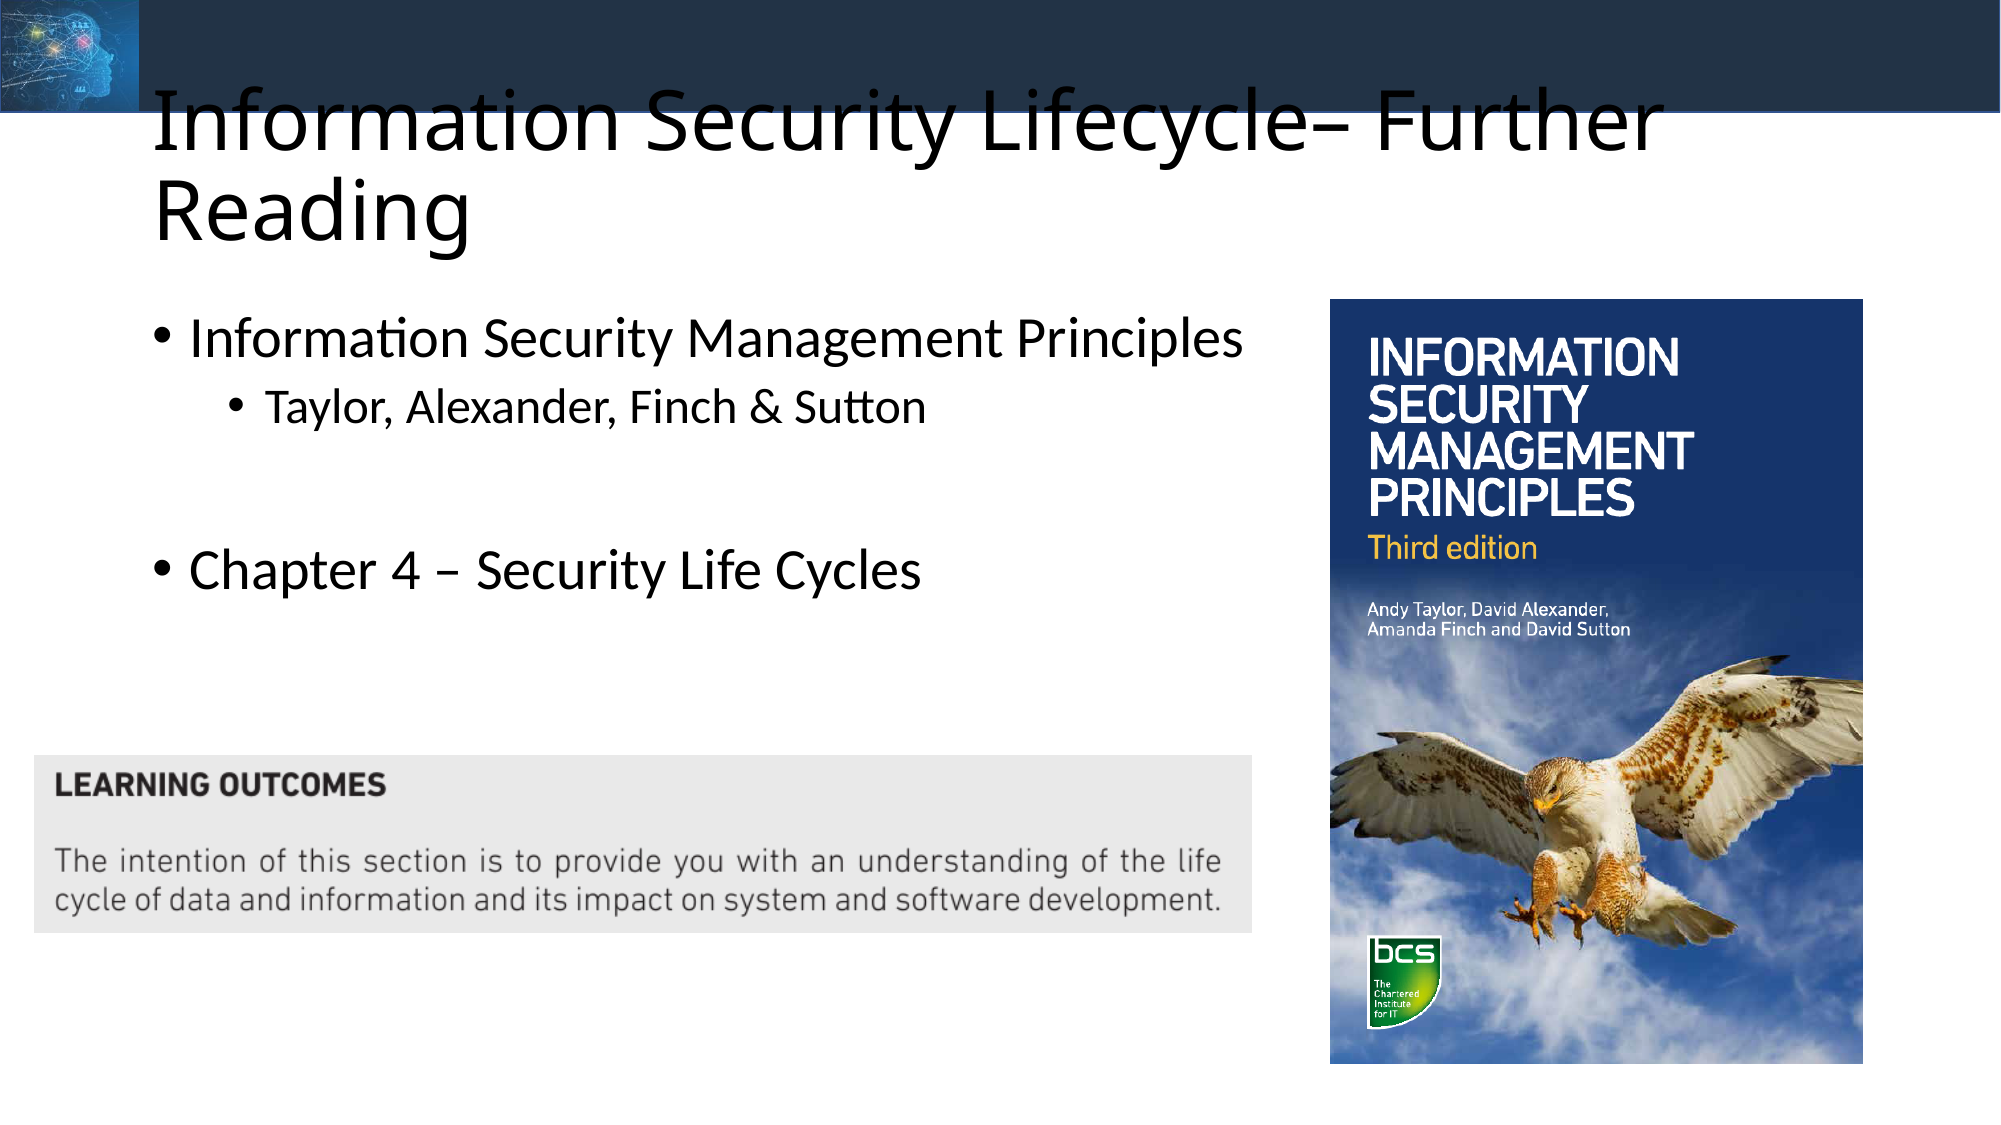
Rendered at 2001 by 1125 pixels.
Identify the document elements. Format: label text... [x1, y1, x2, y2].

picture [2, 0, 139, 111]
title Information Security Lifecycle– Further Reading [137, 59, 1863, 278]
picture [1330, 299, 1863, 1064]
picture [34, 755, 1252, 933]
list Information Security Management Principles Taylor, Alexander, Finch & Sutton Chapter 4 – Security Life Cycles [137, 299, 1295, 1014]
